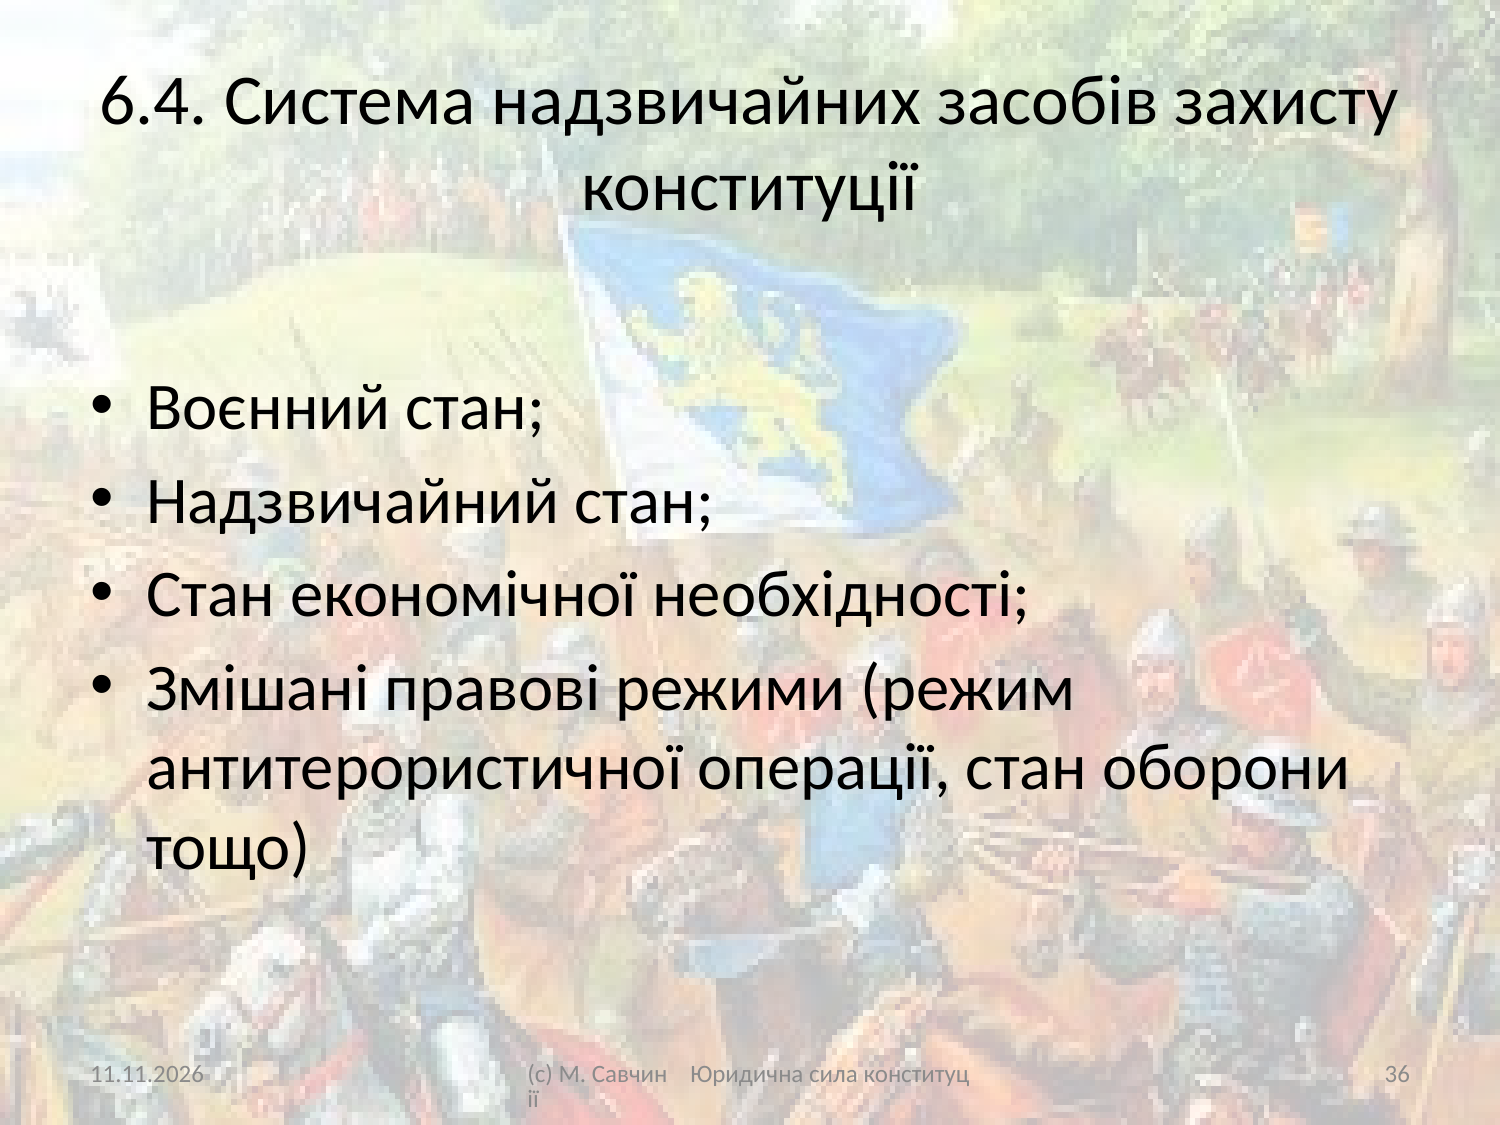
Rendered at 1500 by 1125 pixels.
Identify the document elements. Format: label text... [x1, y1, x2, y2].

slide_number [75, 1042, 425, 1103]
list Воєнний стан; Надзвичайний стан; Стан економічної необхідності; Змішані правові режими (режим антитерористичної операції, стан оборони тощо) [75, 262, 1425, 1005]
title 6.4. Система надзвичайних засобів захисту конституції [75, 45, 1425, 233]
slide_number 36 [1074, 1042, 1425, 1103]
footer (с) М. Савчин Юридична сила конституції [512, 1042, 988, 1103]
